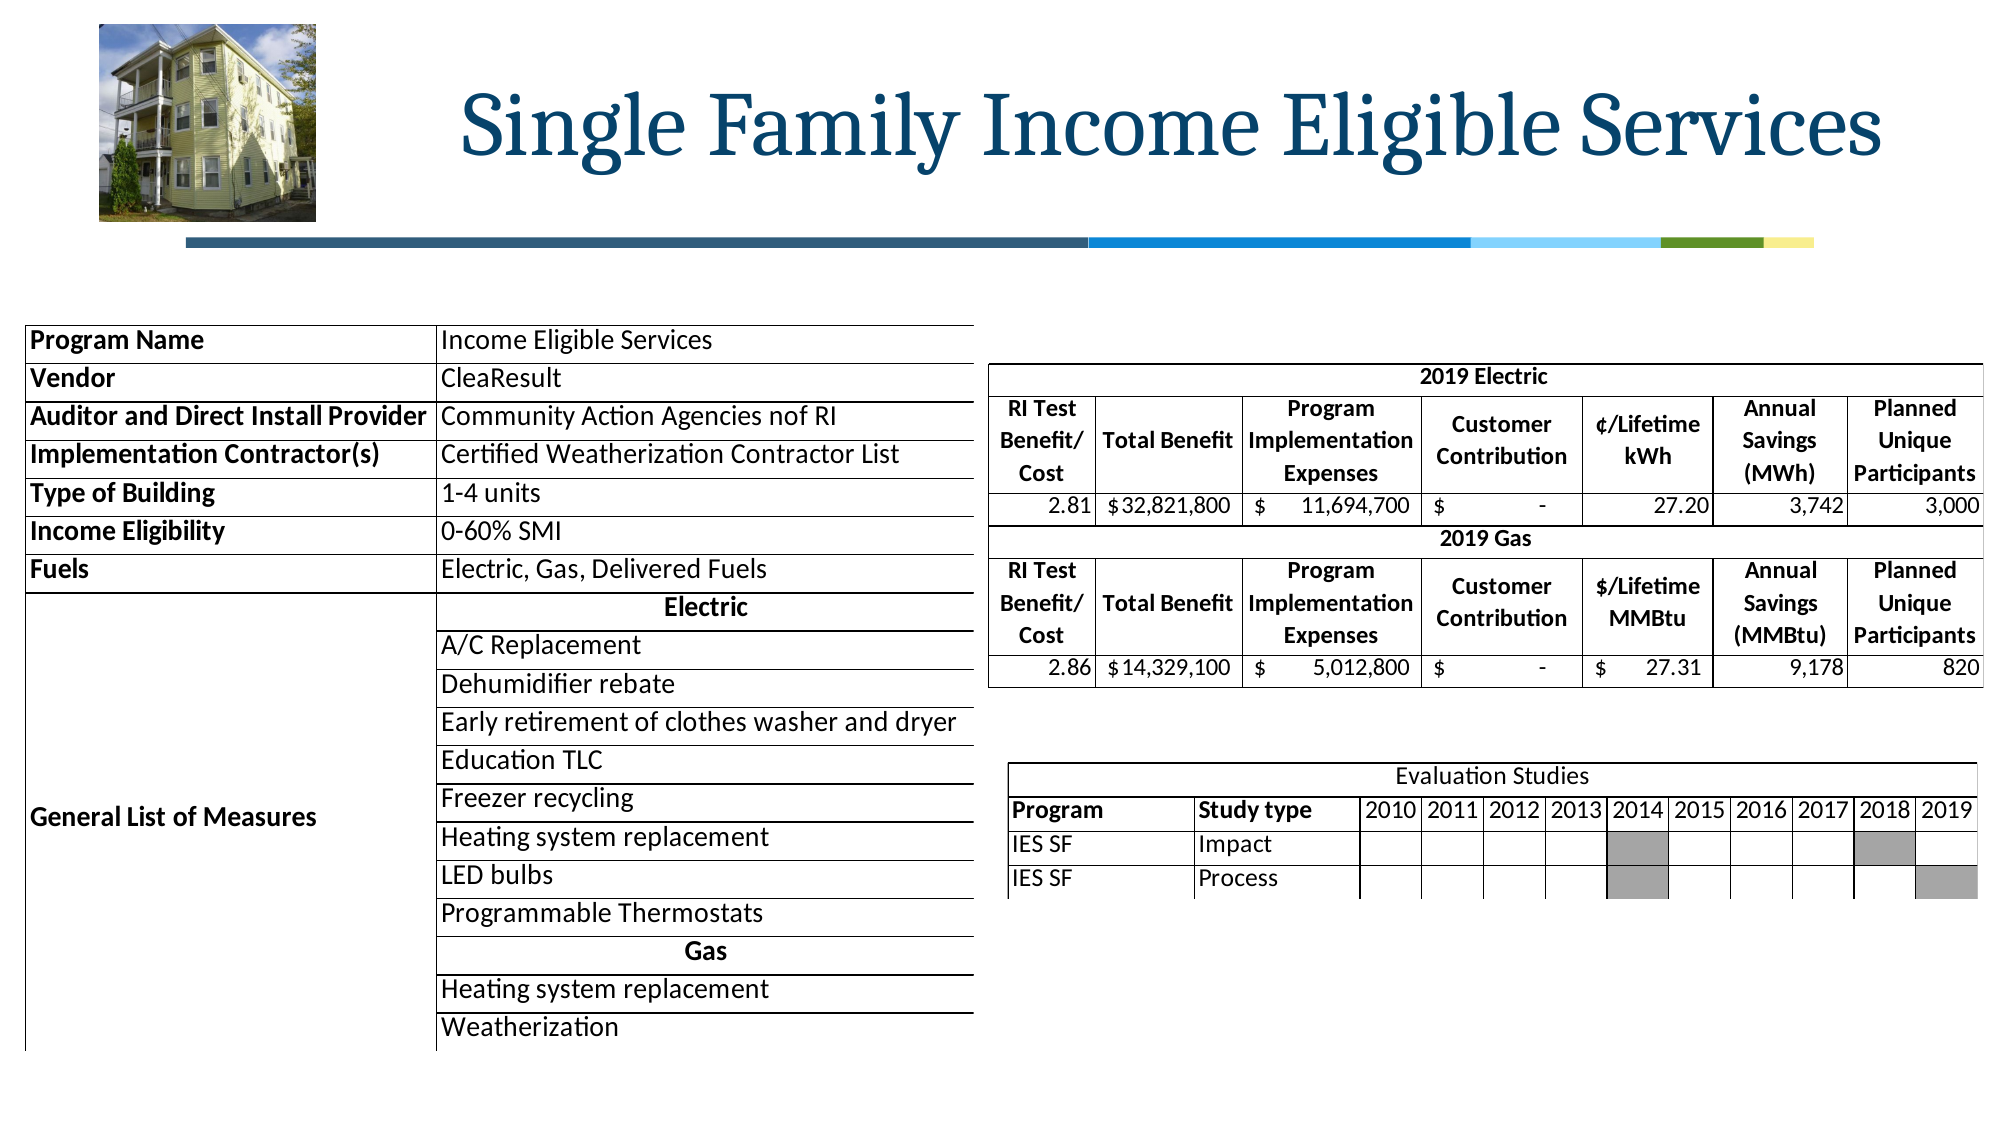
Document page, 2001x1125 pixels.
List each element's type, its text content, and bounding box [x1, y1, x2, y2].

picture [987, 363, 1985, 689]
picture [1007, 762, 1979, 901]
title Single Family Income Eligible Services [338, 24, 1900, 213]
picture [24, 324, 976, 1053]
picture [99, 20, 317, 223]
